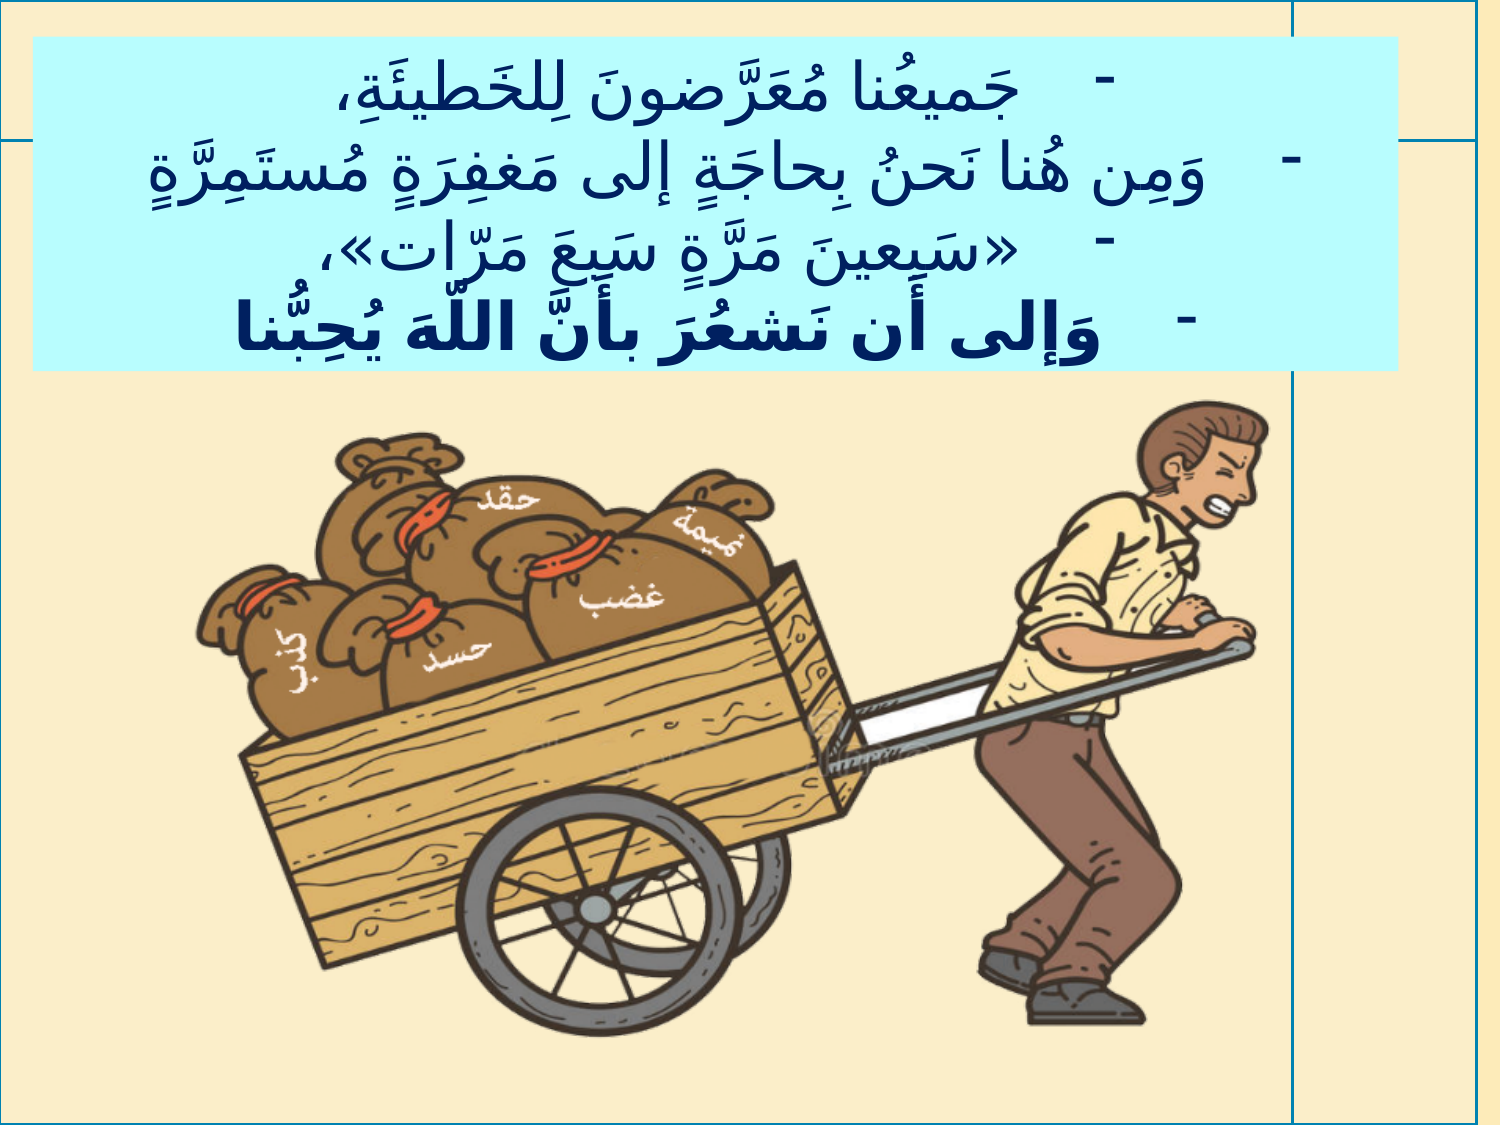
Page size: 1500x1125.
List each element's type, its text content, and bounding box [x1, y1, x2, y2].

picture [177, 257, 1294, 1122]
text_box . [0, 0, 1478, 1125]
text_box جَميعُنا مُعَرَّضونَ لِلخَطيئَةِ، وَمِن هُنا نَحنُ بِحاجَةٍ إلى مَغفِرَةٍ مُستَمِرَّةٍ «سَبعينَ مَرَّةٍ سَبعَ مَرّات»، وَإلى أَن نَشعُرَ بأَنَّ اللّهَ يُحِبُّنا [32, 36, 1399, 372]
